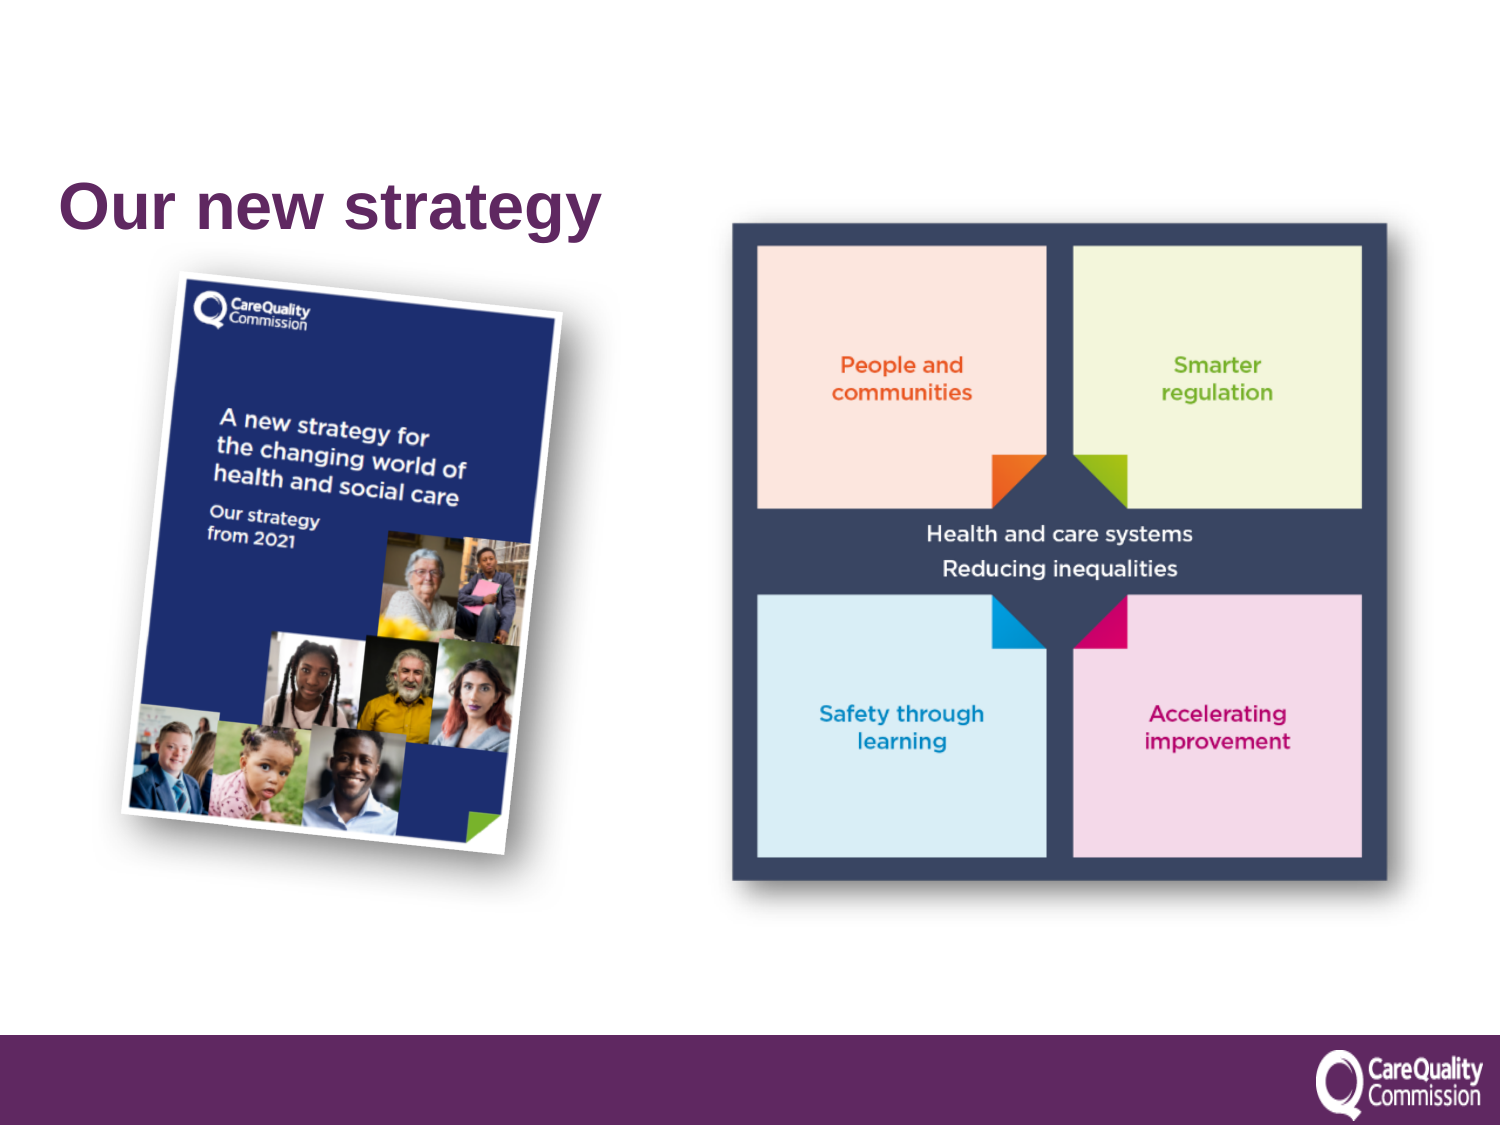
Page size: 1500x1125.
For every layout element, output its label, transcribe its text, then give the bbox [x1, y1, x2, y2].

picture [1316, 1050, 1483, 1121]
title Our new strategy [43, 155, 1394, 259]
picture [122, 272, 562, 854]
picture [689, 181, 1457, 943]
